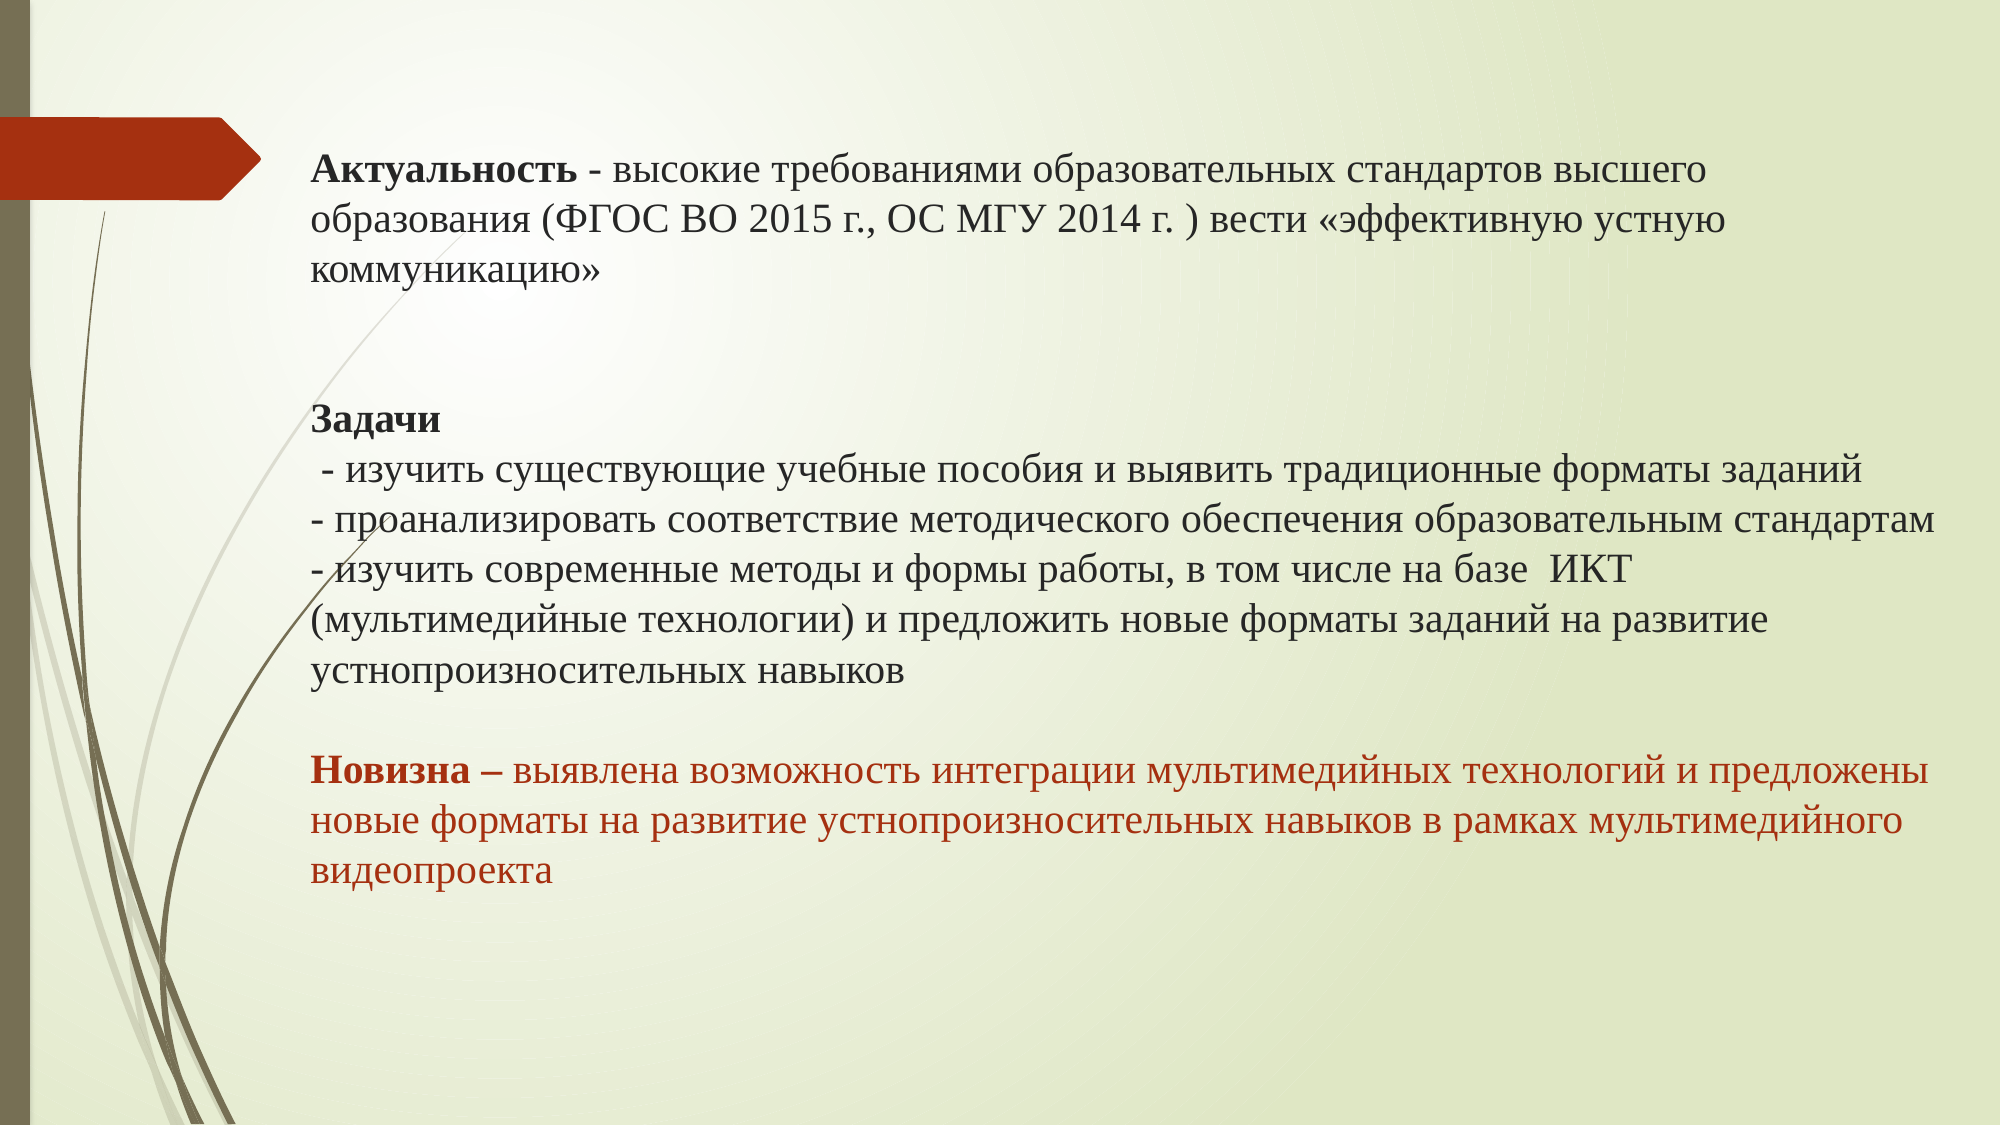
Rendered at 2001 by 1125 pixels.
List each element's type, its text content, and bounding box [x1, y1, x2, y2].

title Актуальность - высокие требованиями образовательных стандартов высшего образования (ФГОС ВО 2015 г., ОС МГУ 2014 г. ) вести «эффективную устную коммуникацию» Задачи - изучить существующие учебные пособия и выявить традиционные форматы заданий - проанализировать соответствие методического обеспечения образовательным стандартам - изучить современные методы и формы работы, в том числе на базе ИКТ (мультимедийные технологии) и предложить новые форматы заданий на развитие устнопроизносительных навыков Новизна – выявлена возможность интеграции мультимедийных технологий и предложены новые форматы на развитие устнопроизносительных навыков в рамках мультимедийного видеопроекта [295, 33, 1953, 665]
